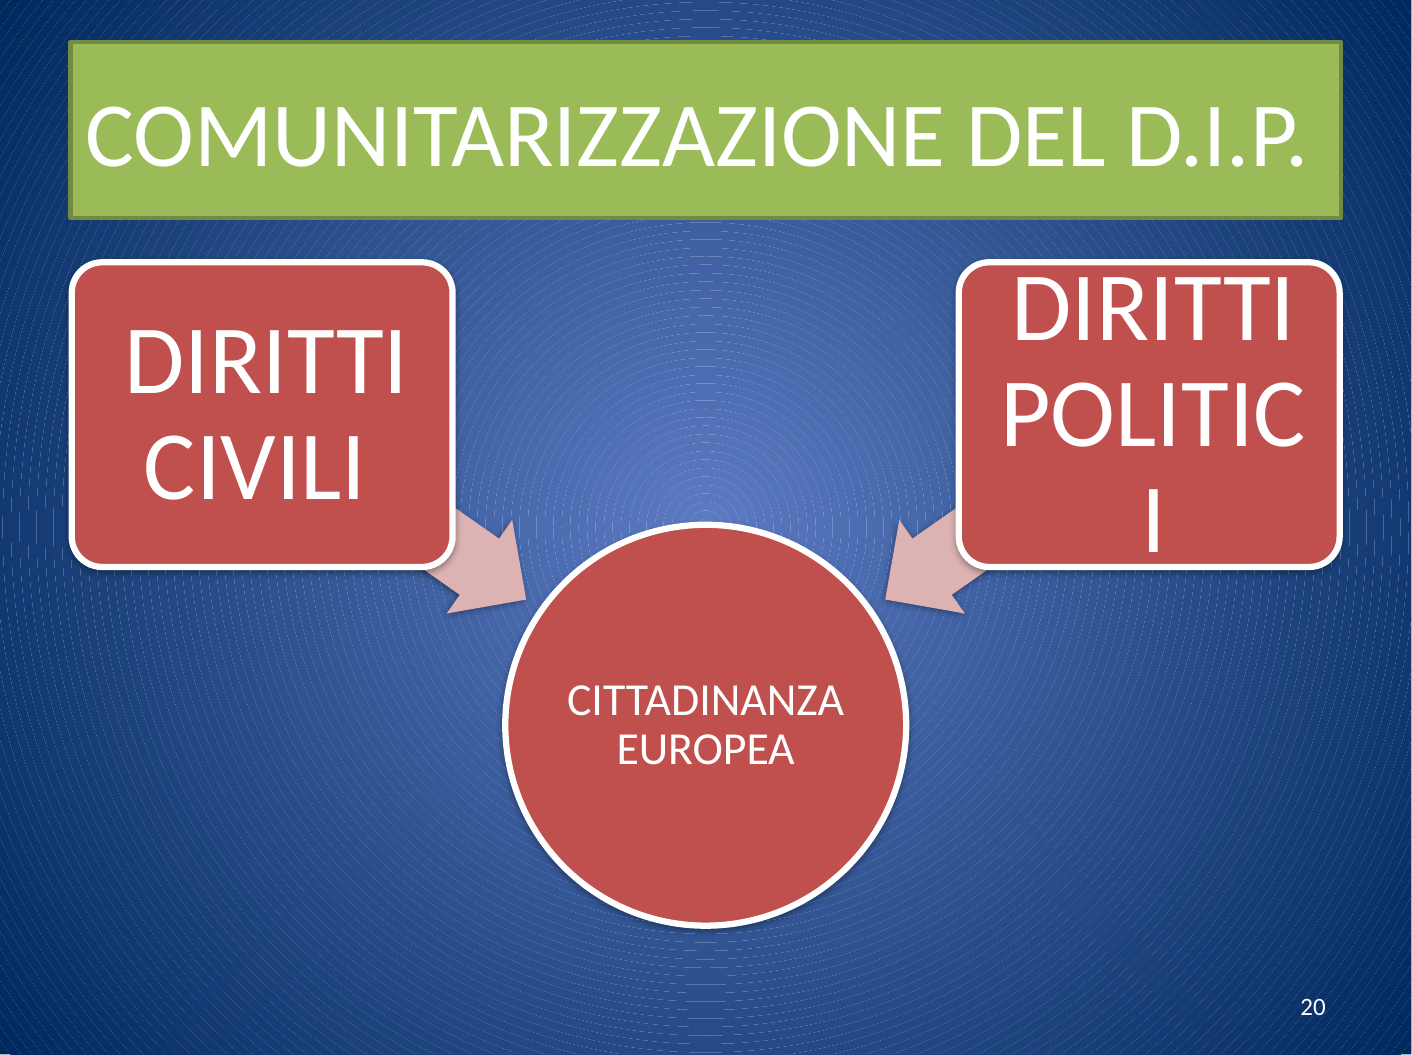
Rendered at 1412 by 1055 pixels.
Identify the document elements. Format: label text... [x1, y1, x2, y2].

slide_number 20 [1011, 977, 1341, 1034]
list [70, 245, 1342, 943]
title COMUNITARIZZAZIONE DEL D.I.P. [68, 40, 1343, 220]
